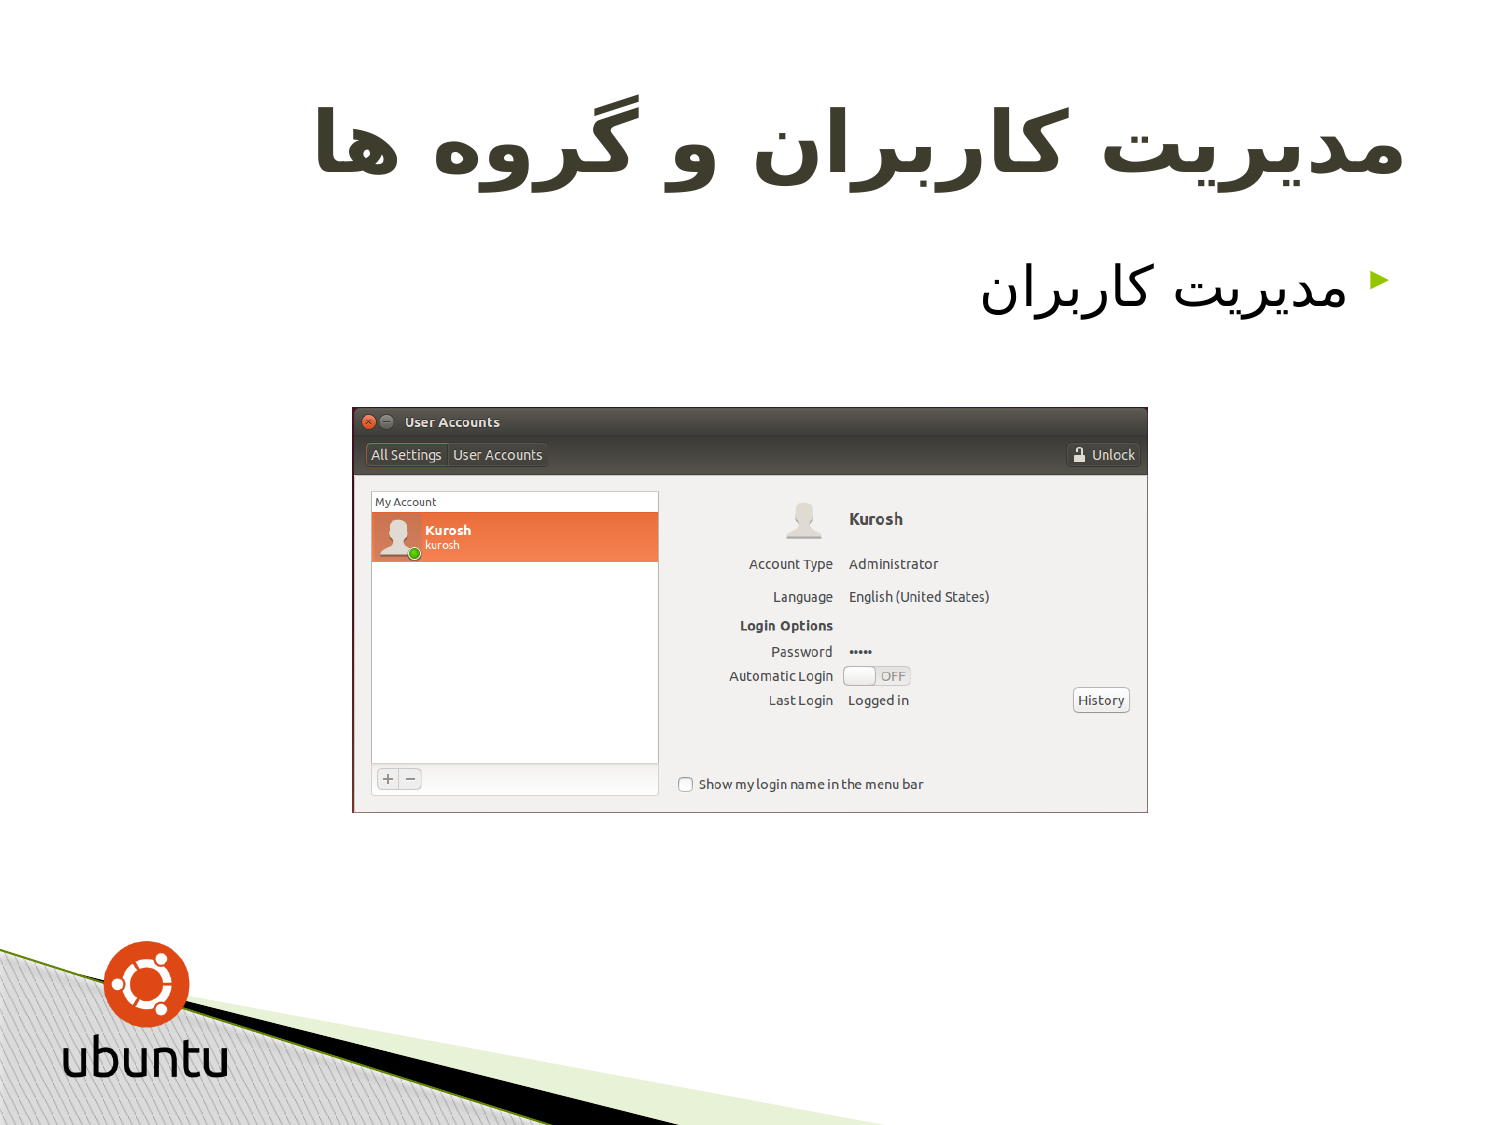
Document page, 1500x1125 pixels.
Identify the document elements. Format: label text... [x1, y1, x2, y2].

picture [352, 407, 1148, 813]
title مدیریت کاربران و گروه ها [75, 45, 1425, 233]
picture [0, 912, 300, 1125]
list مدیریت کاربران [75, 243, 1425, 986]
